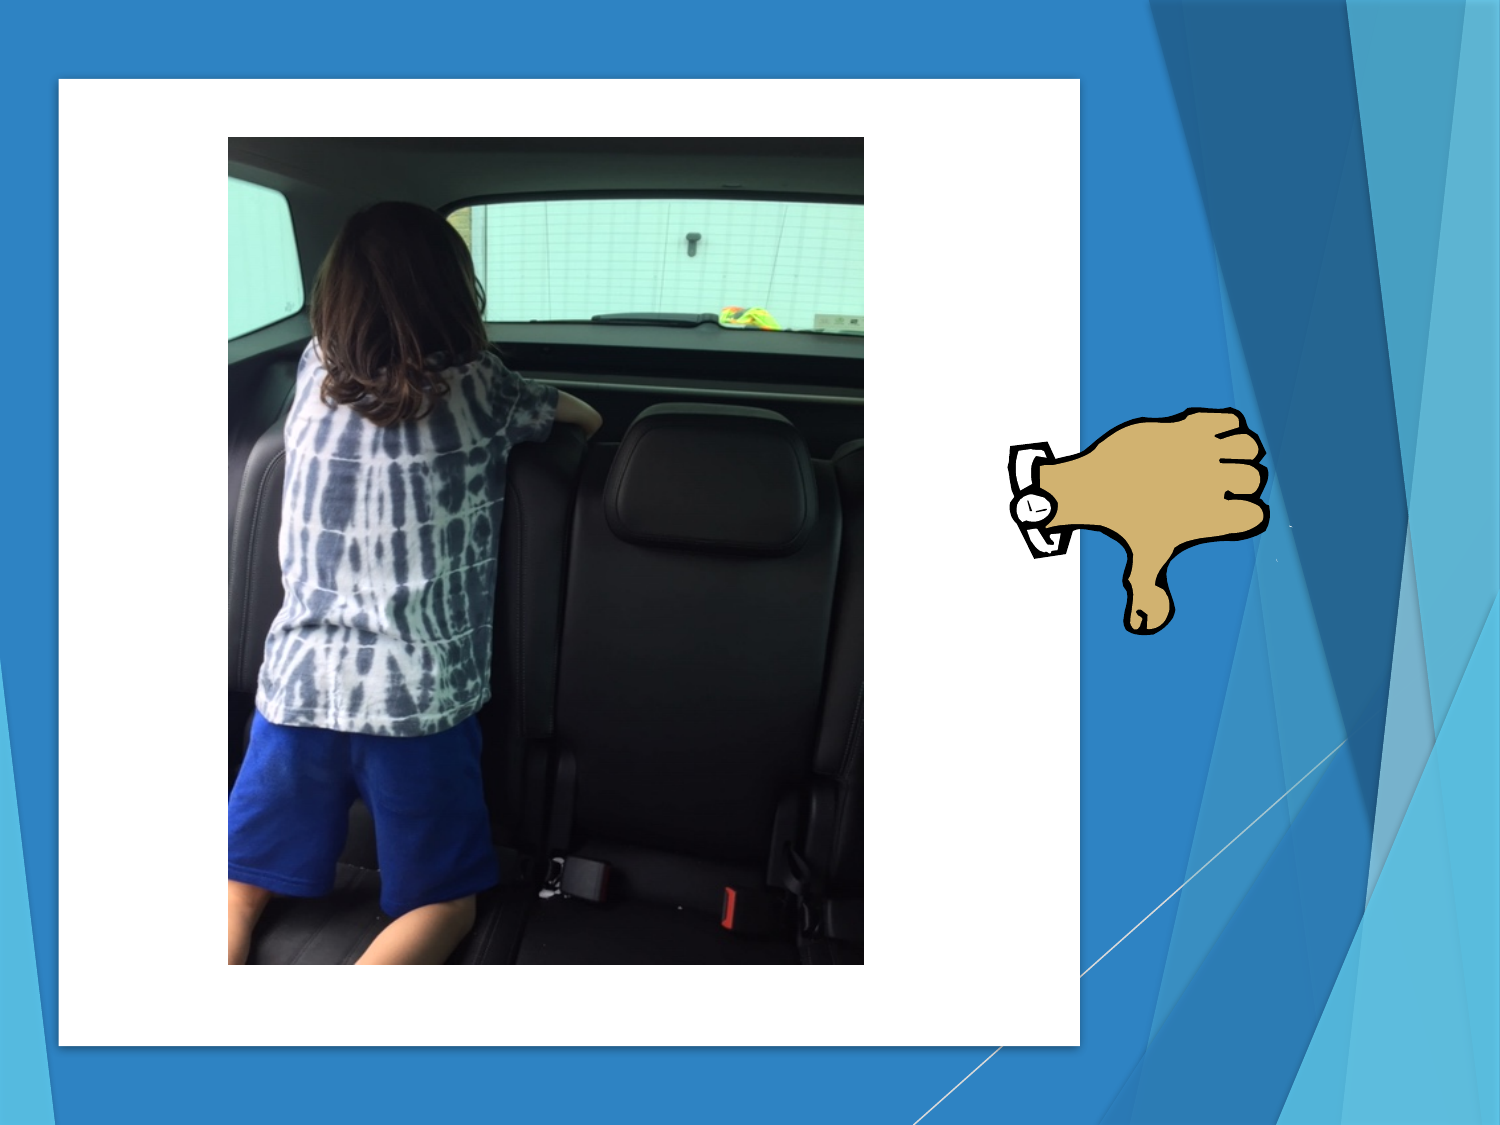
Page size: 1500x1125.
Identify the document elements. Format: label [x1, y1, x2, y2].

picture [1005, 405, 1295, 637]
text_box [0, 0, 1500, 1125]
picture [228, 136, 865, 965]
